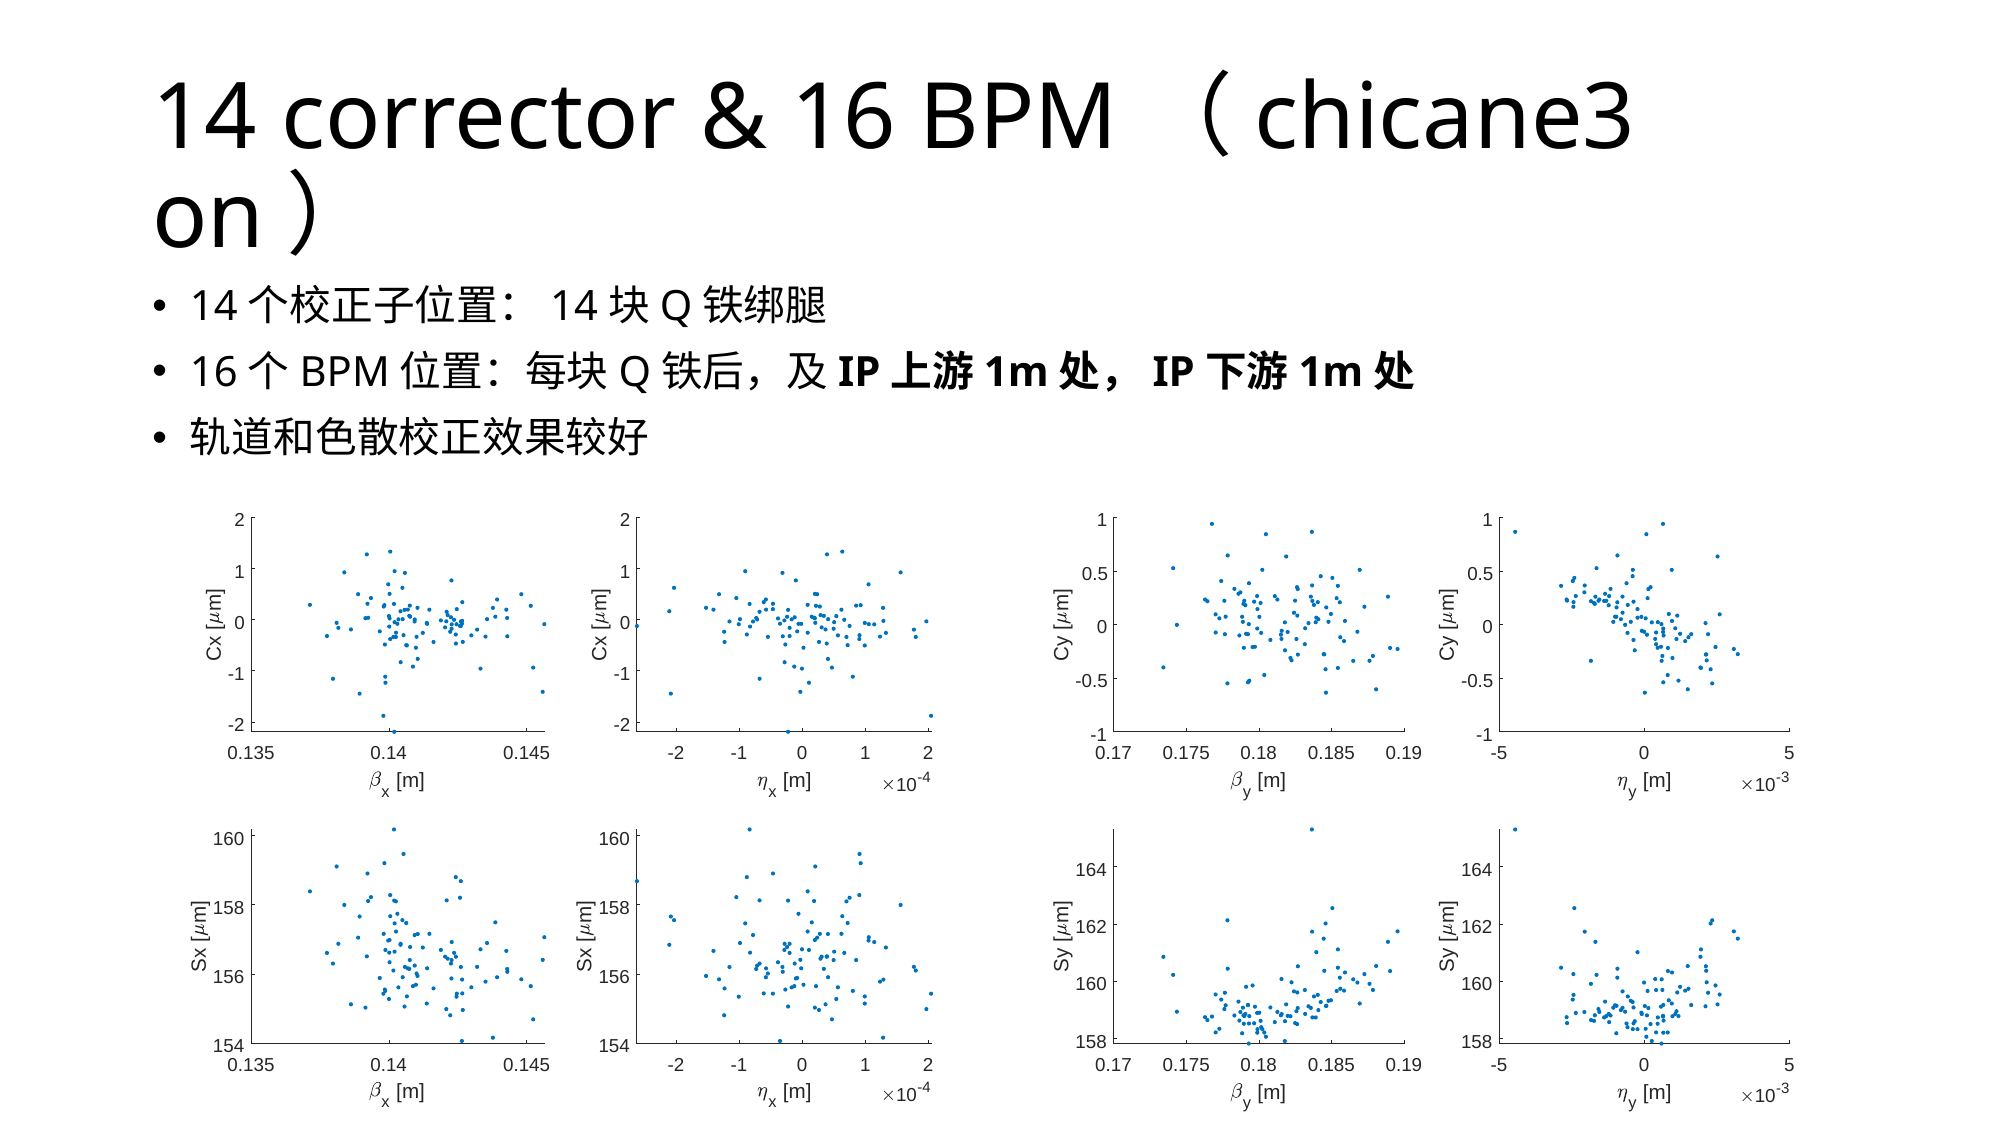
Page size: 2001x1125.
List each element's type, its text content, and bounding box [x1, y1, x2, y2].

text_box 14个校正子位置：14块Q铁绑腿 16个BPM位置：每块Q铁后，及IP上游1m处，IP下游1m处 轨道和色散校正效果较好 [137, 277, 1863, 468]
title 14 corrector & 16 BPM（chicane3 on） [137, 59, 1863, 277]
picture [137, 468, 1875, 1125]
